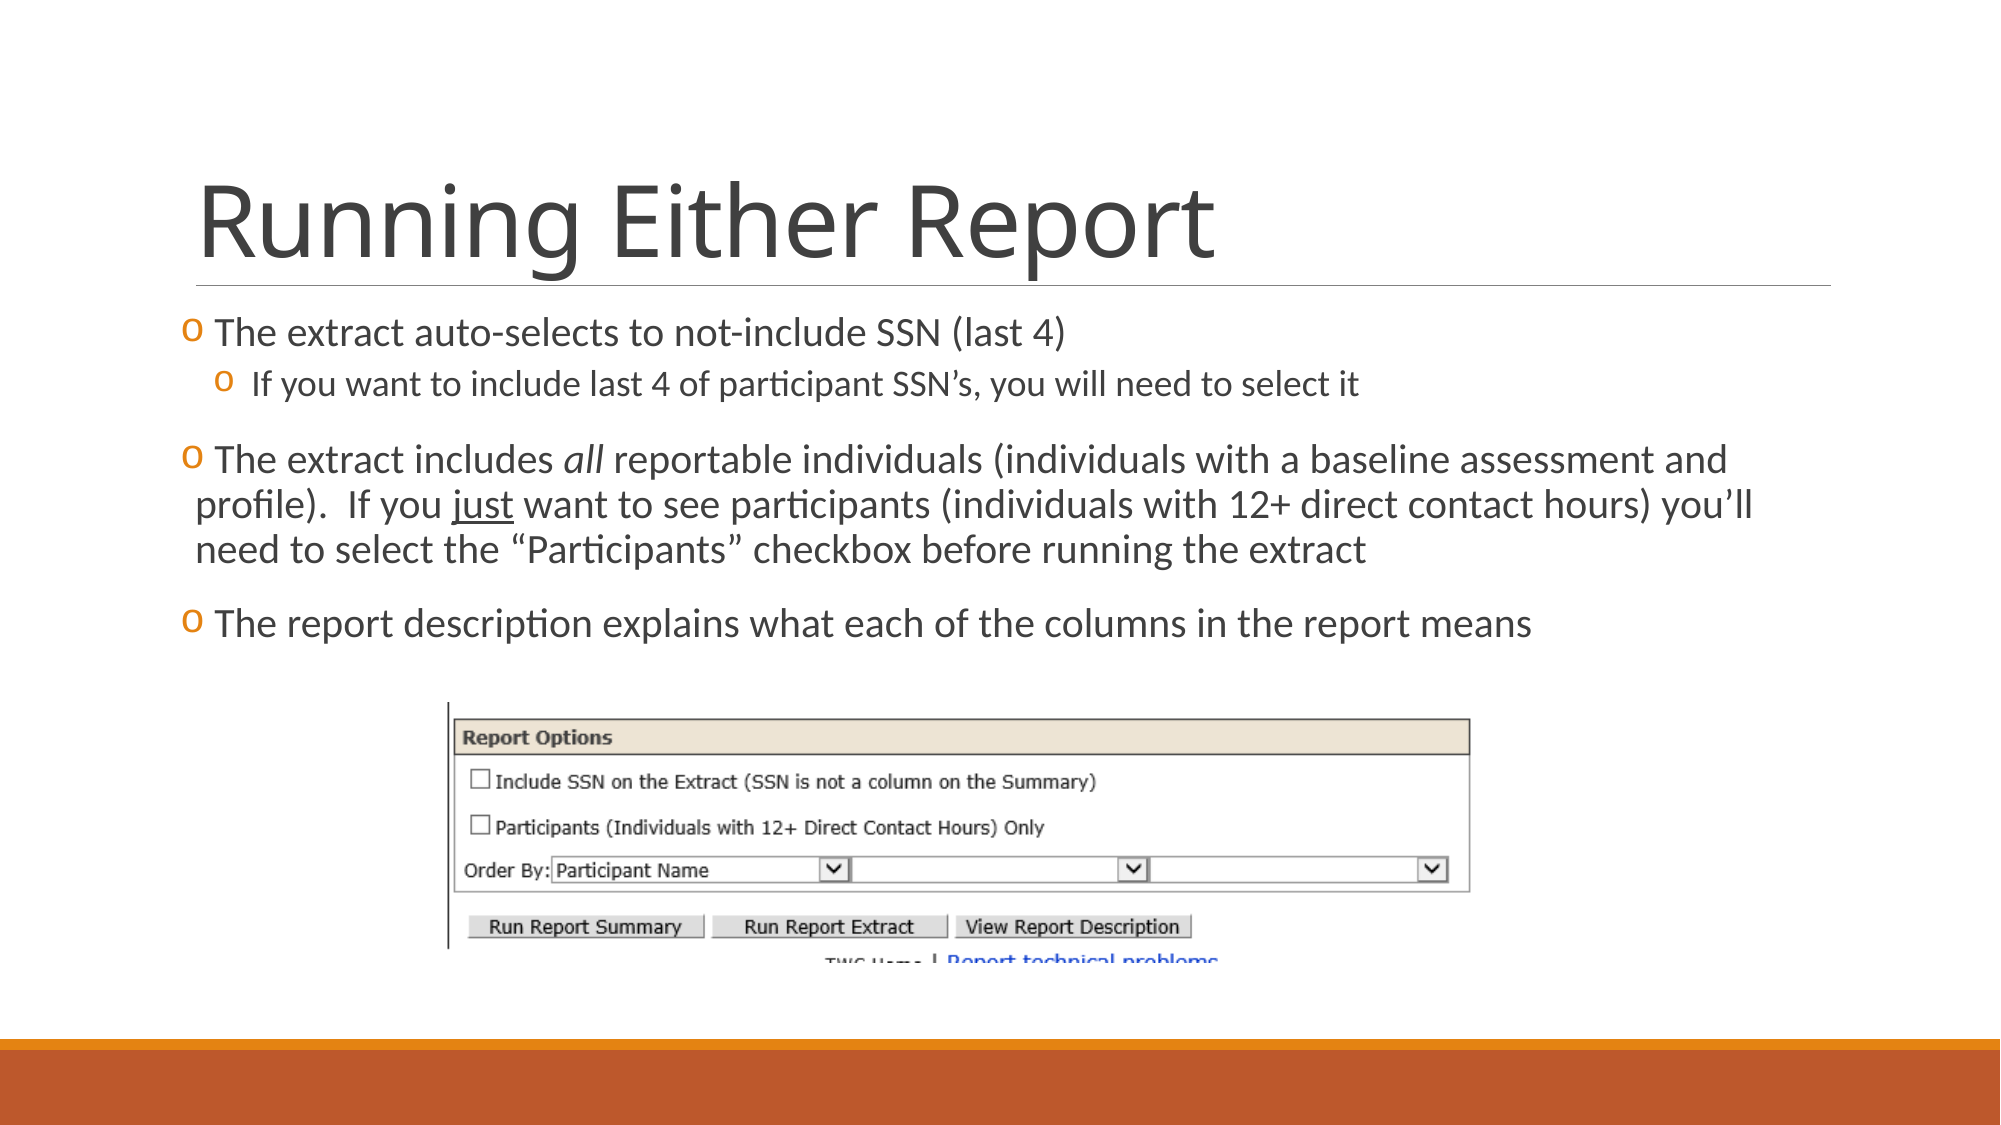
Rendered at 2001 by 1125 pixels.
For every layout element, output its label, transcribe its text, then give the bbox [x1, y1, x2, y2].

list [389, 702, 1530, 964]
list The extract auto-selects to not-include SSN (last 4) If you want to include last 4 of participant SSN’s, you will need to select it The extract includes all reportable individuals (individuals with a baseline assessment and profile). If you just want to see participants (individuals with 12+ direct contact hours) you’ll need to select the “Participants” checkbox before running the extract The report description explains what each of the columns in the report means [180, 302, 1844, 963]
title Running Either Report 5 [180, 47, 1830, 285]
